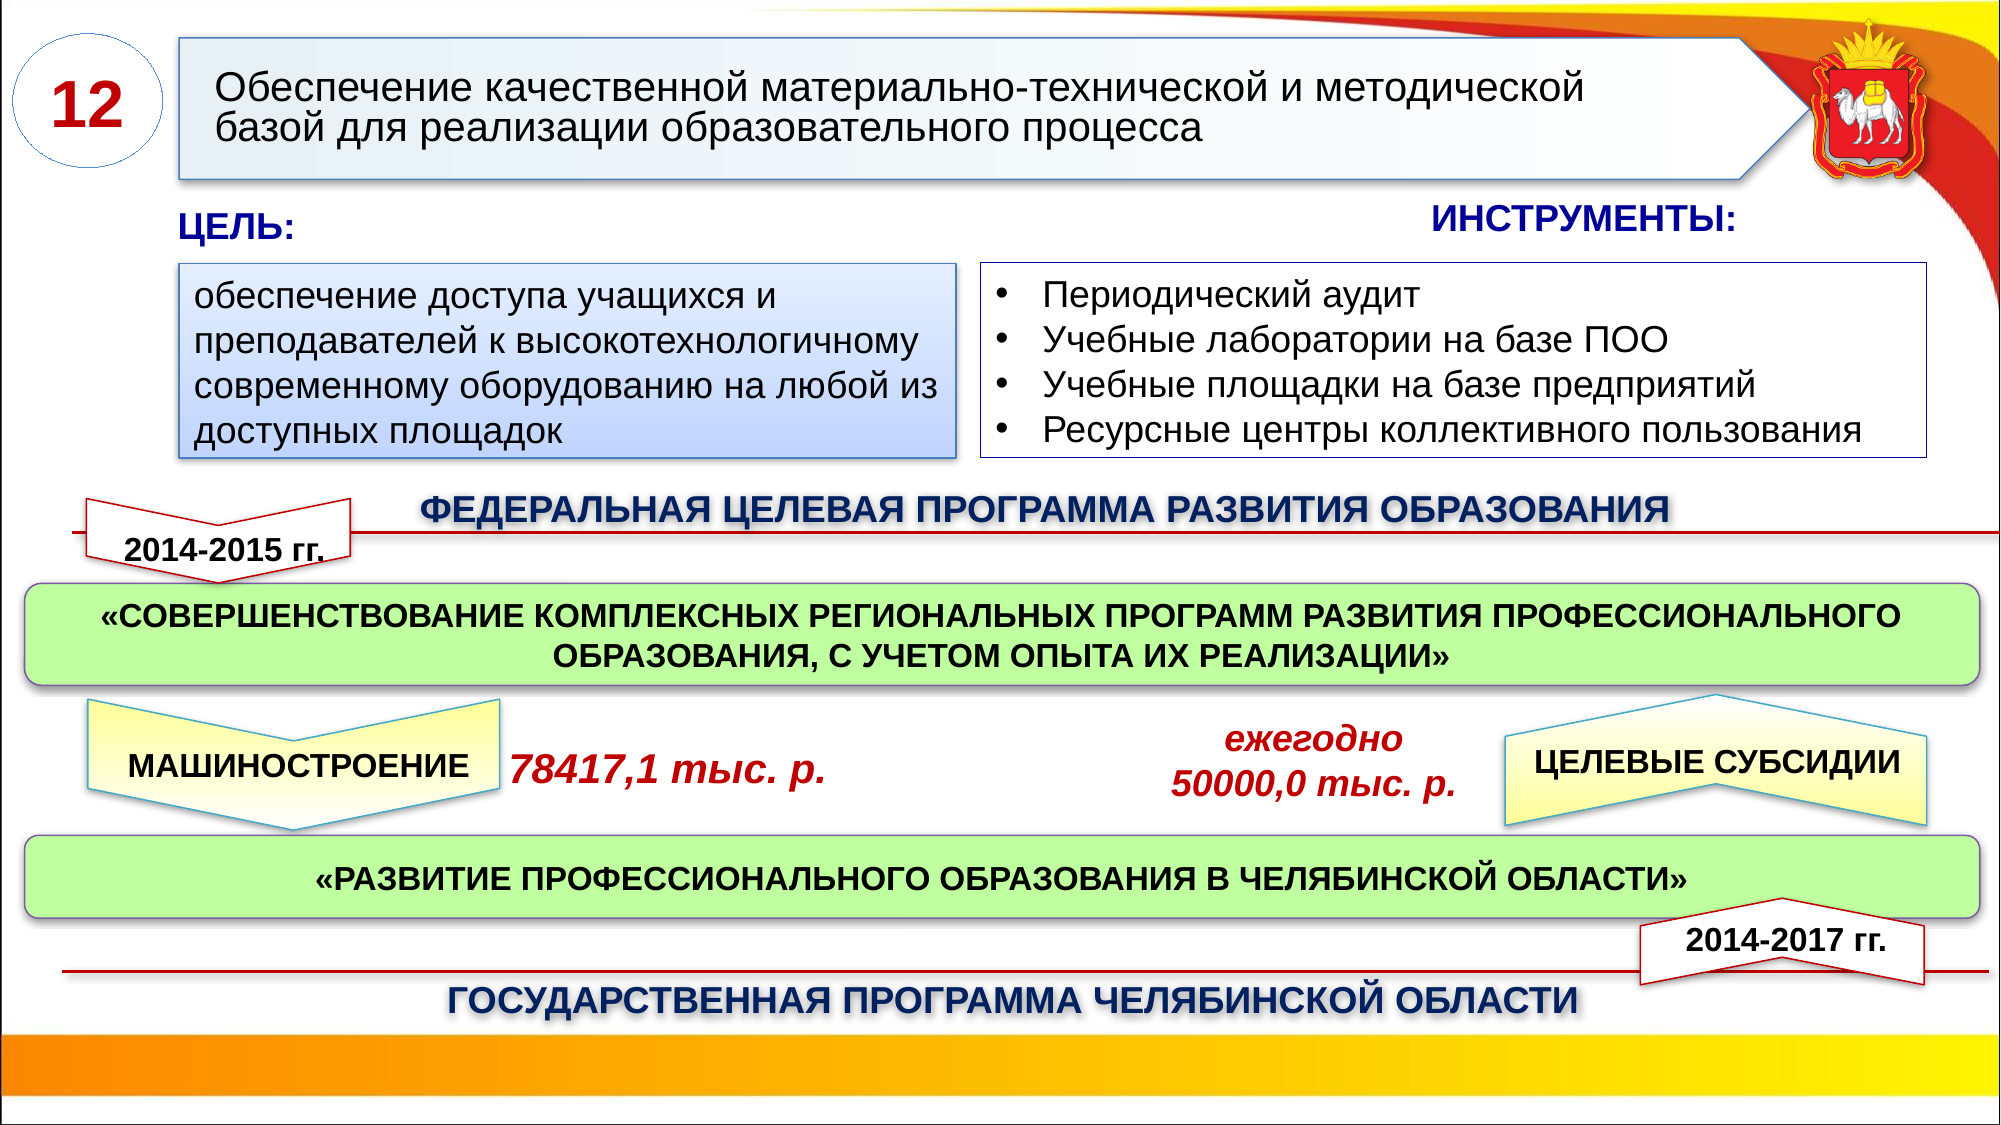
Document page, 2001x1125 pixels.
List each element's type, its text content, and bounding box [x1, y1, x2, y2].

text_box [87, 698, 511, 831]
text_box 78417,1 тыс. р. [515, 734, 847, 799]
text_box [86, 498, 397, 648]
text_box ФЕДЕРАЛЬНАЯ ЦЕЛЕВАЯ ПРОГРАММА РАЗВИТИЯ ОБРАЗОВАНИЯ [225, 479, 1866, 532]
text_box ИНСТРУМЕНТЫ: [1416, 186, 1953, 246]
text_box [1733, 735, 1928, 827]
text_box ЦЕЛЬ: [162, 194, 699, 255]
text_box 12 [12, 33, 163, 168]
text_box «СОВЕРШЕНСТВОВАНИЕ КОМПЛЕКСНЫХ РЕГИОНАЛЬНЫХ ПРОГРАММ РАЗВИТИЯ ПРОФЕССИОНАЛЬНОГО ОБРАЗОВАНИЯ, С УЧЕТОМ ОПЫТА ИХ РЕАЛИЗАЦИИ» [23, 582, 1981, 687]
text_box [1504, 734, 1699, 827]
text_box ГОСУДАРСТВЕННАЯ ПРОГРАММА ЧЕЛЯБИНСКОЙ ОБЛАСТИ [198, 983, 1839, 1026]
text_box ЦЕЛЕВЫЕ СУБСИДИИ [1510, 732, 1926, 788]
text_box Периодический аудит Учебные лаборатории на базе ПОО Учебные площадки на базе предприятий Ресурсные центры коллективного пользования [980, 262, 1927, 458]
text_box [178, 37, 1811, 192]
picture [0, 0, 2001, 1125]
text_box обеспечение доступа учащихся и преподавателей к высокотехнологичному современному оборудованию на любой из доступных площадок [178, 263, 957, 459]
text_box ежегодно 50000,0 тыс. р. [1144, 707, 1485, 812]
text_box «РАЗВИТИЕ ПРОФЕССИОНАЛЬНОГО ОБРАЗОВАНИЯ В ЧЕЛЯБИНСКОЙ ОБЛАСТИ» [23, 834, 1981, 919]
text_box [1523, 693, 1909, 732]
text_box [1640, 898, 1980, 1008]
